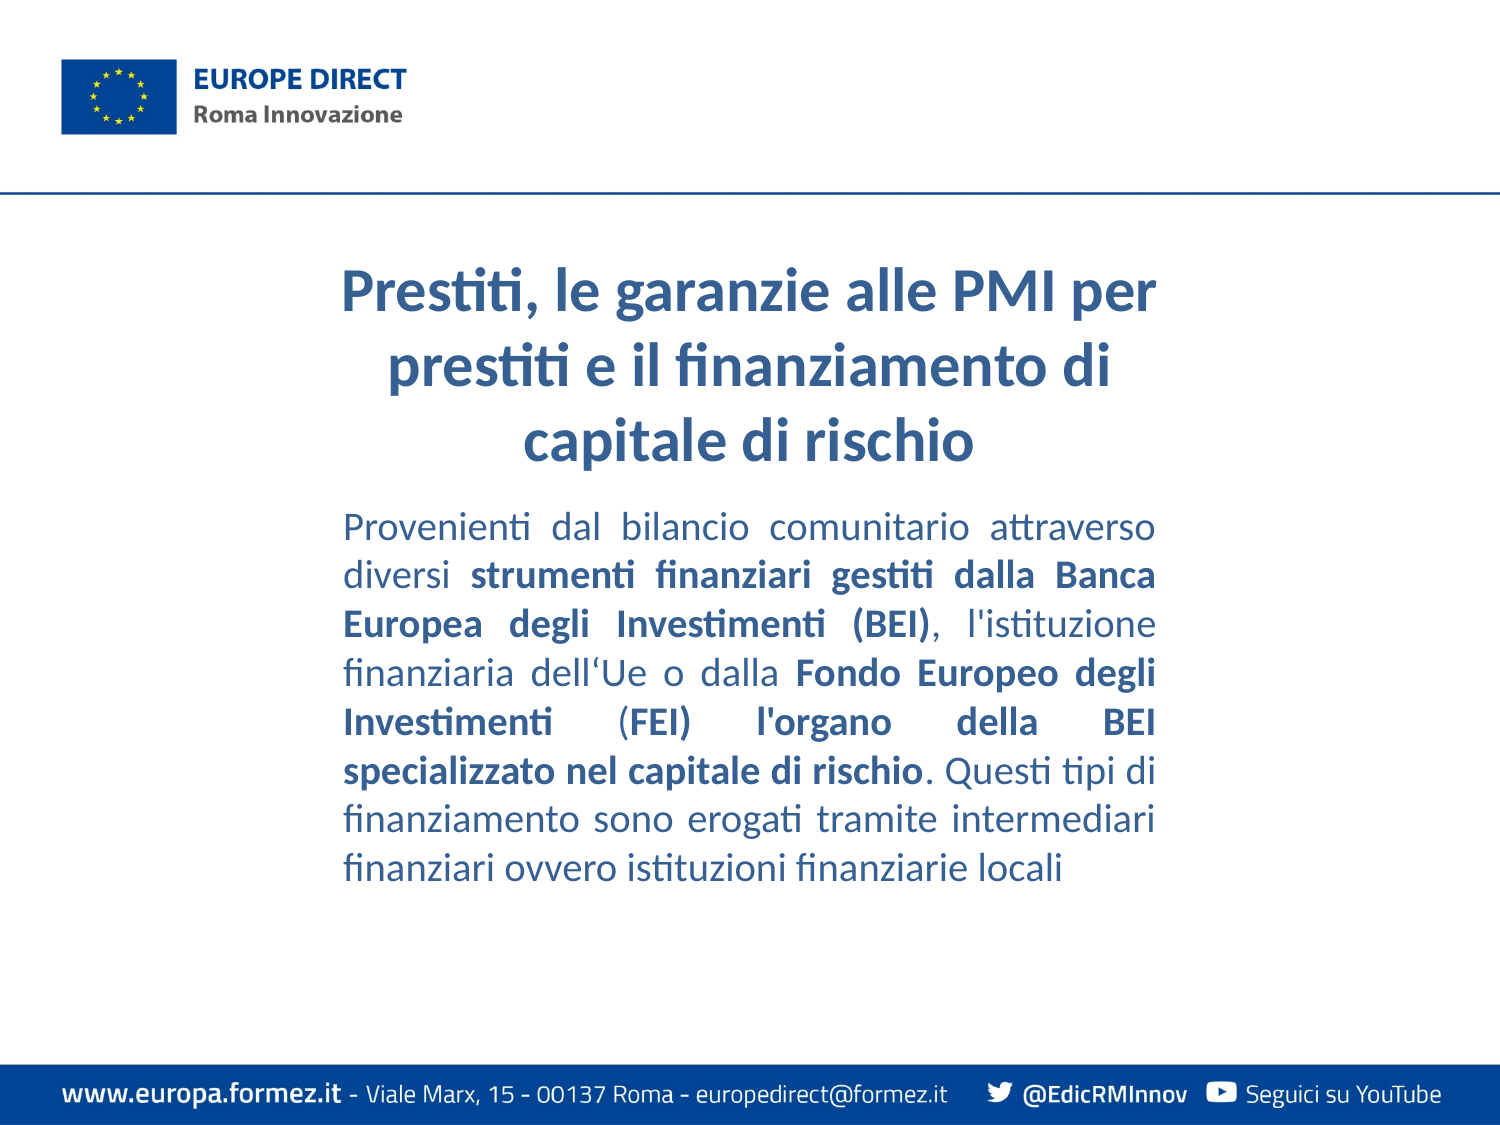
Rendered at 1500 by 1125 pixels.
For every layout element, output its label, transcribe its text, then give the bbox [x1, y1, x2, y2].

picture [0, 0, 1500, 1125]
title Prestiti, le garanzie alle PMI per prestiti e il finanziamento di capitale di rischio [271, 247, 1229, 475]
subtitle Provenienti dal bilancio comunitario attraverso diversi strumenti finanziari gestiti dalla Banca Europea degli Investimenti (BEI), l'istituzione finanziaria dell‘Ue o dalla Fondo Europeo degli Investimenti (FEI) l'organo della BEI specializzato nel capitale di rischio. Questi tipi di finanziamento sono erogati tramite intermediari finanziari ovvero istituzioni finanziarie locali [328, 491, 1172, 906]
